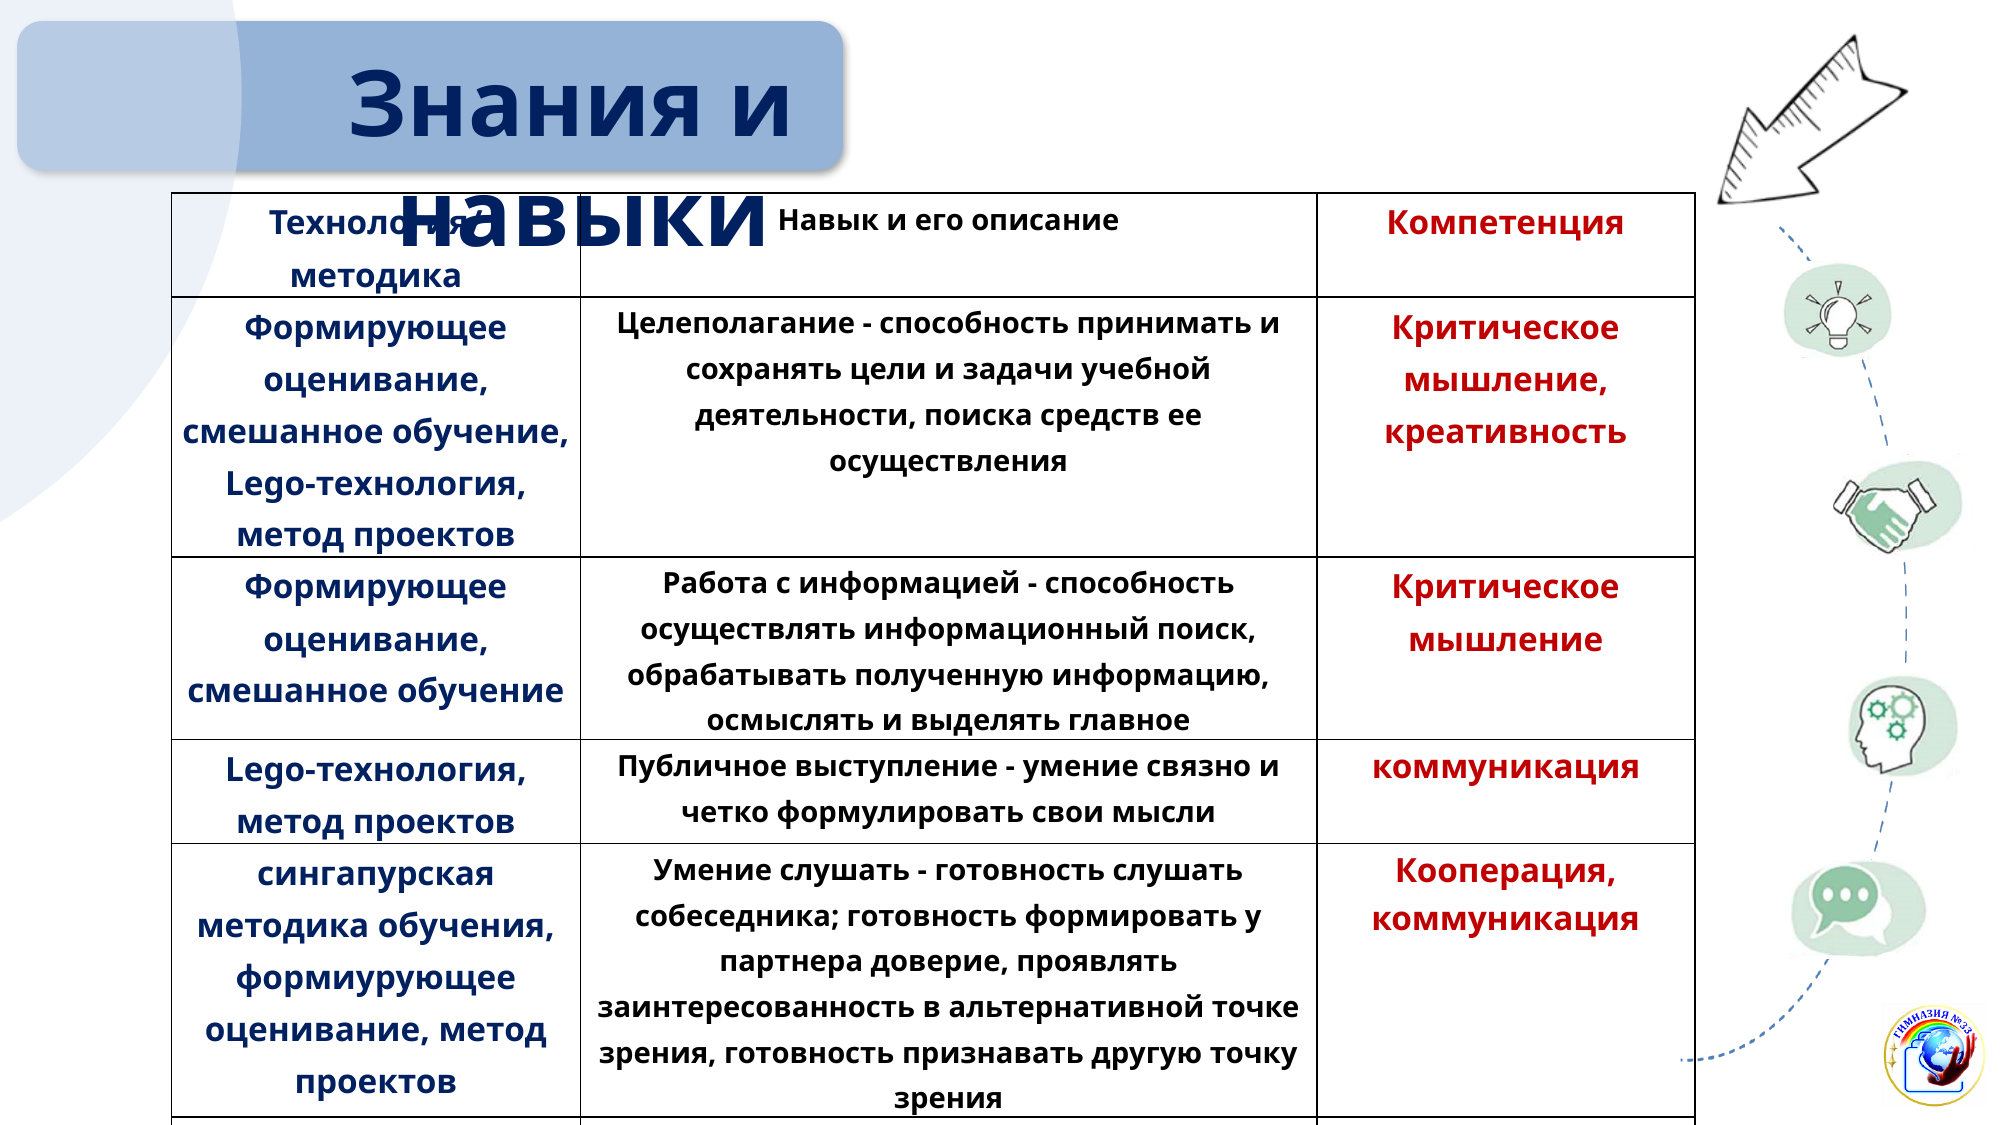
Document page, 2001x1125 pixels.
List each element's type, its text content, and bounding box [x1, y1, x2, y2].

table_cell Кооперация, коммуникация [1318, 844, 1694, 1116]
table_cell Lego-технология, метод проектов [172, 1118, 580, 1125]
table_cell Критическое мышление [1318, 558, 1675, 739]
text_box Знания и навыки [241, 37, 810, 154]
table_cell Публичное выступление - умение связно и четко формулировать свои мысли [581, 740, 1316, 843]
table_cell сингапурская методика обучения, формиурующее оценивание, метод проектов [172, 844, 580, 1116]
table_cell Формирующее оценивание, смешанное обучение, Lego-технология, метод проектов [172, 298, 580, 556]
table_cell Lego-технология, метод проектов [172, 740, 580, 843]
table_cell Работа с информацией - способность осуществлять информационный поиск, обрабатывать полученную информацию, осмыслять и выделять главное [581, 558, 1316, 739]
table_header Компетенция [1318, 194, 1675, 296]
text_box [0, 0, 244, 525]
text_box [238, 18, 846, 173]
table_cell Формирующее оценивание, смешанное обучение [172, 558, 580, 739]
table_cell Критическое мышление, креативность [1318, 298, 1675, 556]
table_cell коммуникация [1318, 740, 1675, 843]
table_cell Коммуникация [1318, 1118, 1694, 1125]
picture [1654, 0, 1986, 1107]
table_header Технология/ методика [172, 194, 580, 296]
table_cell Умение слушать - готовность слушать собеседника; готовность формировать у партнера доверие, проявлять заинтересованность в альтернативной точке зрения, готовность признавать другую точку зрения [581, 844, 1316, 1116]
table_cell Сторителлинг - умение передавать свои мысли и увлекательно и живо представить свои идеи, предложения, чтобы заинтересовать аудиторию [581, 1118, 1316, 1125]
table_header Навык и его описание [581, 194, 1316, 296]
table_cell Целеполагание - способность принимать и сохранять цели и задачи учебной деятельности, поиска средств ее осуществления [581, 298, 1316, 556]
